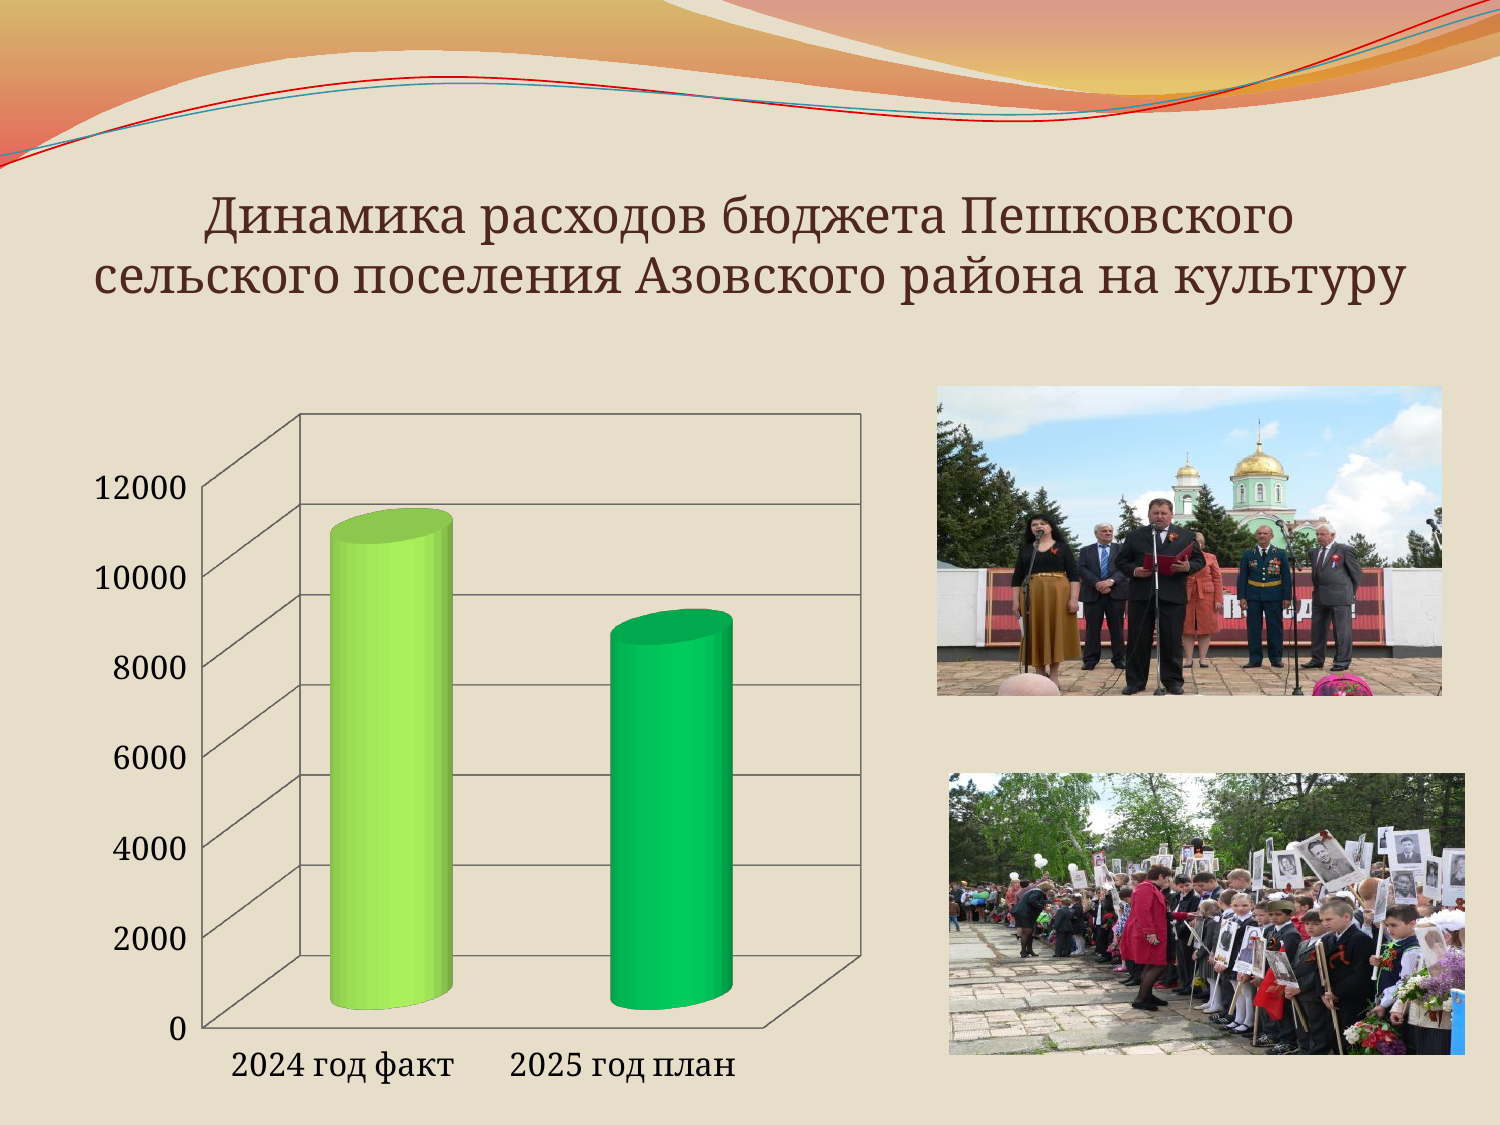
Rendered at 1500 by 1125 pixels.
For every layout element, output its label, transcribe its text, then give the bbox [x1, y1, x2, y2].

picture [948, 773, 1466, 1055]
title Динамика расходов бюджета Пешковского сельского поселения Азовского района на культуру [75, 115, 1425, 304]
picture [937, 386, 1442, 696]
chart [77, 395, 878, 1105]
